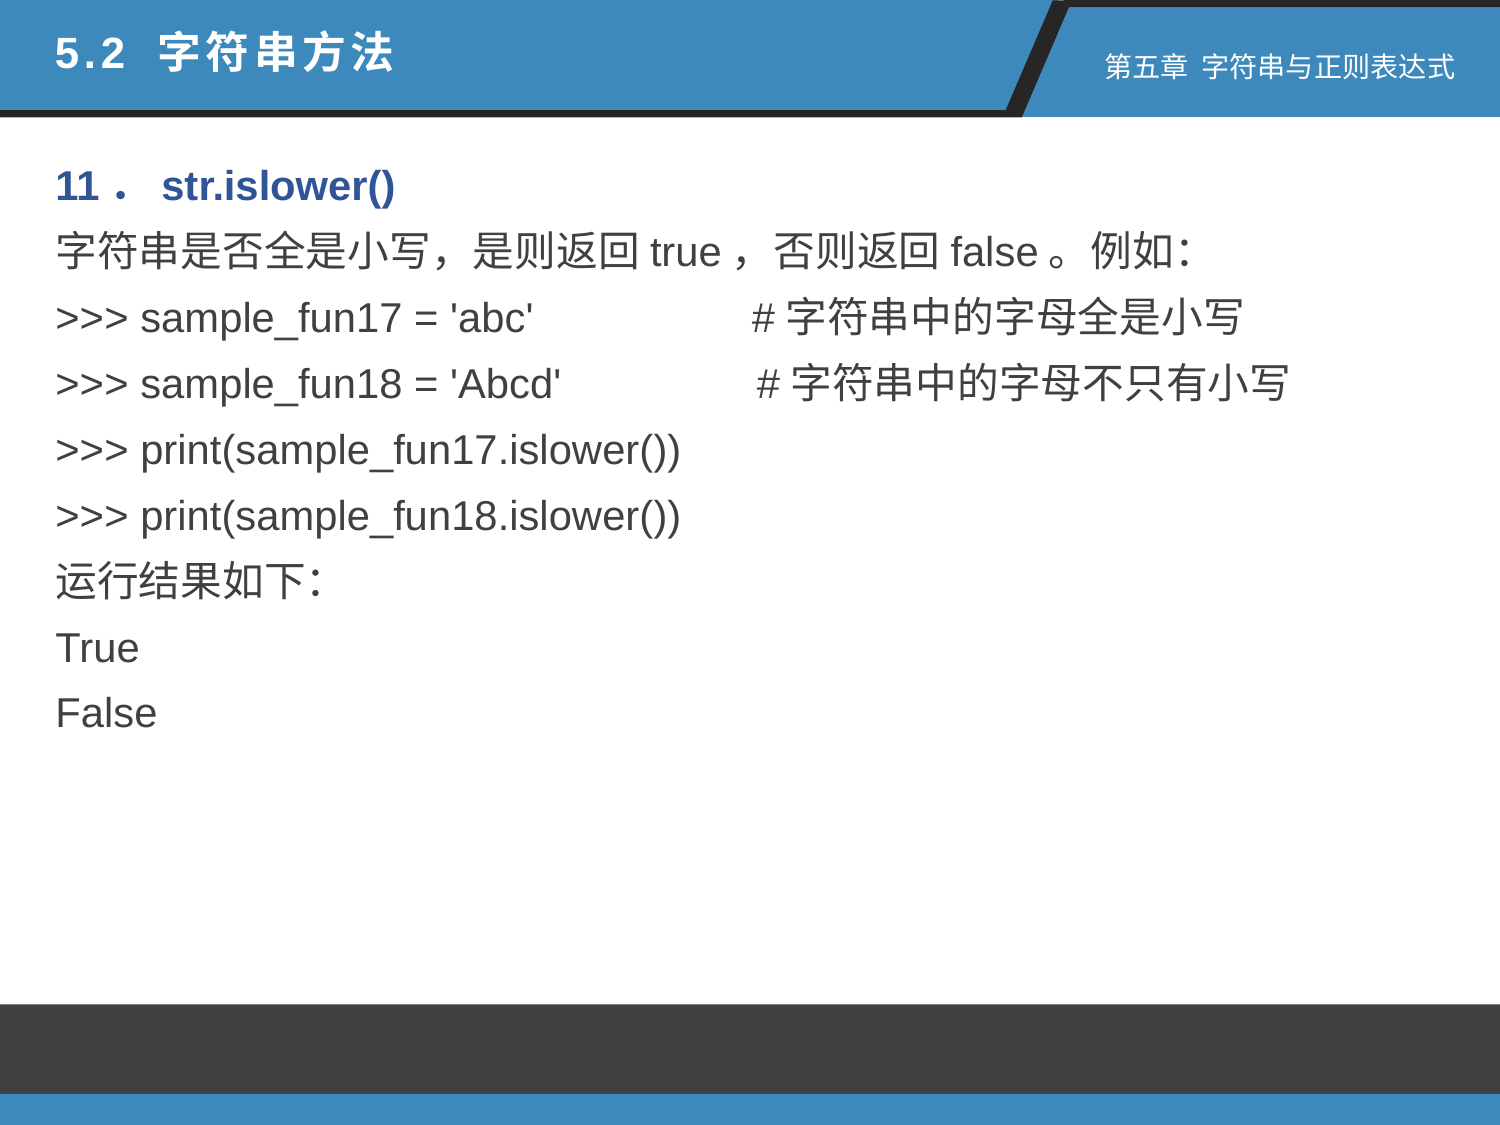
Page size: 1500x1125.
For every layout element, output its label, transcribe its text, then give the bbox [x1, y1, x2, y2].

text_box 第五章 字符串与正则表达式 [1070, 41, 1500, 91]
text_box 5.2 字符串方法 [40, 17, 628, 85]
list 11．str.islower() 字符串是否全是小写，是则返回true，否则返回false。例如： >>> sample_fun17 = 'abc' #字符串中的字母全是小写 >>> sample_fun18 = 'Abcd' #字符串中的字母不只有小写 >>> print(sample_fun17.islower()) >>> print(sample_fun18.islower()) 运行结果如下： True False [40, 157, 1335, 1032]
